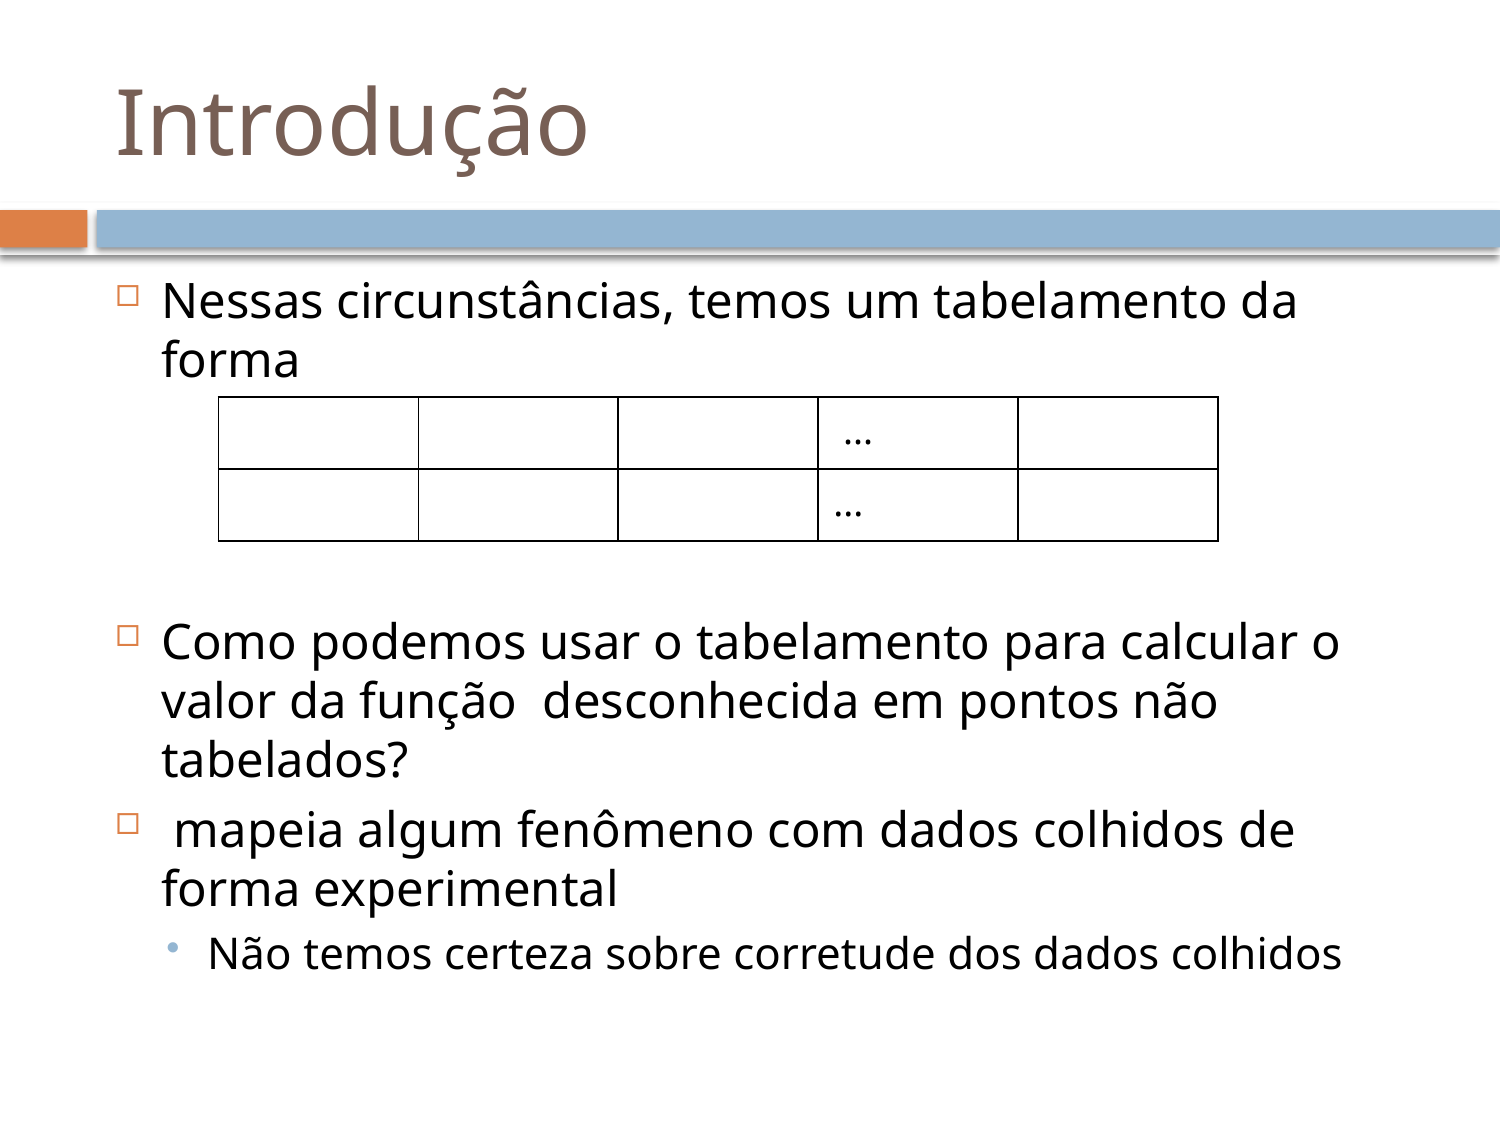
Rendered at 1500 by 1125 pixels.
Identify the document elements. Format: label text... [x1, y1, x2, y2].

title Introdução [100, 37, 1438, 200]
